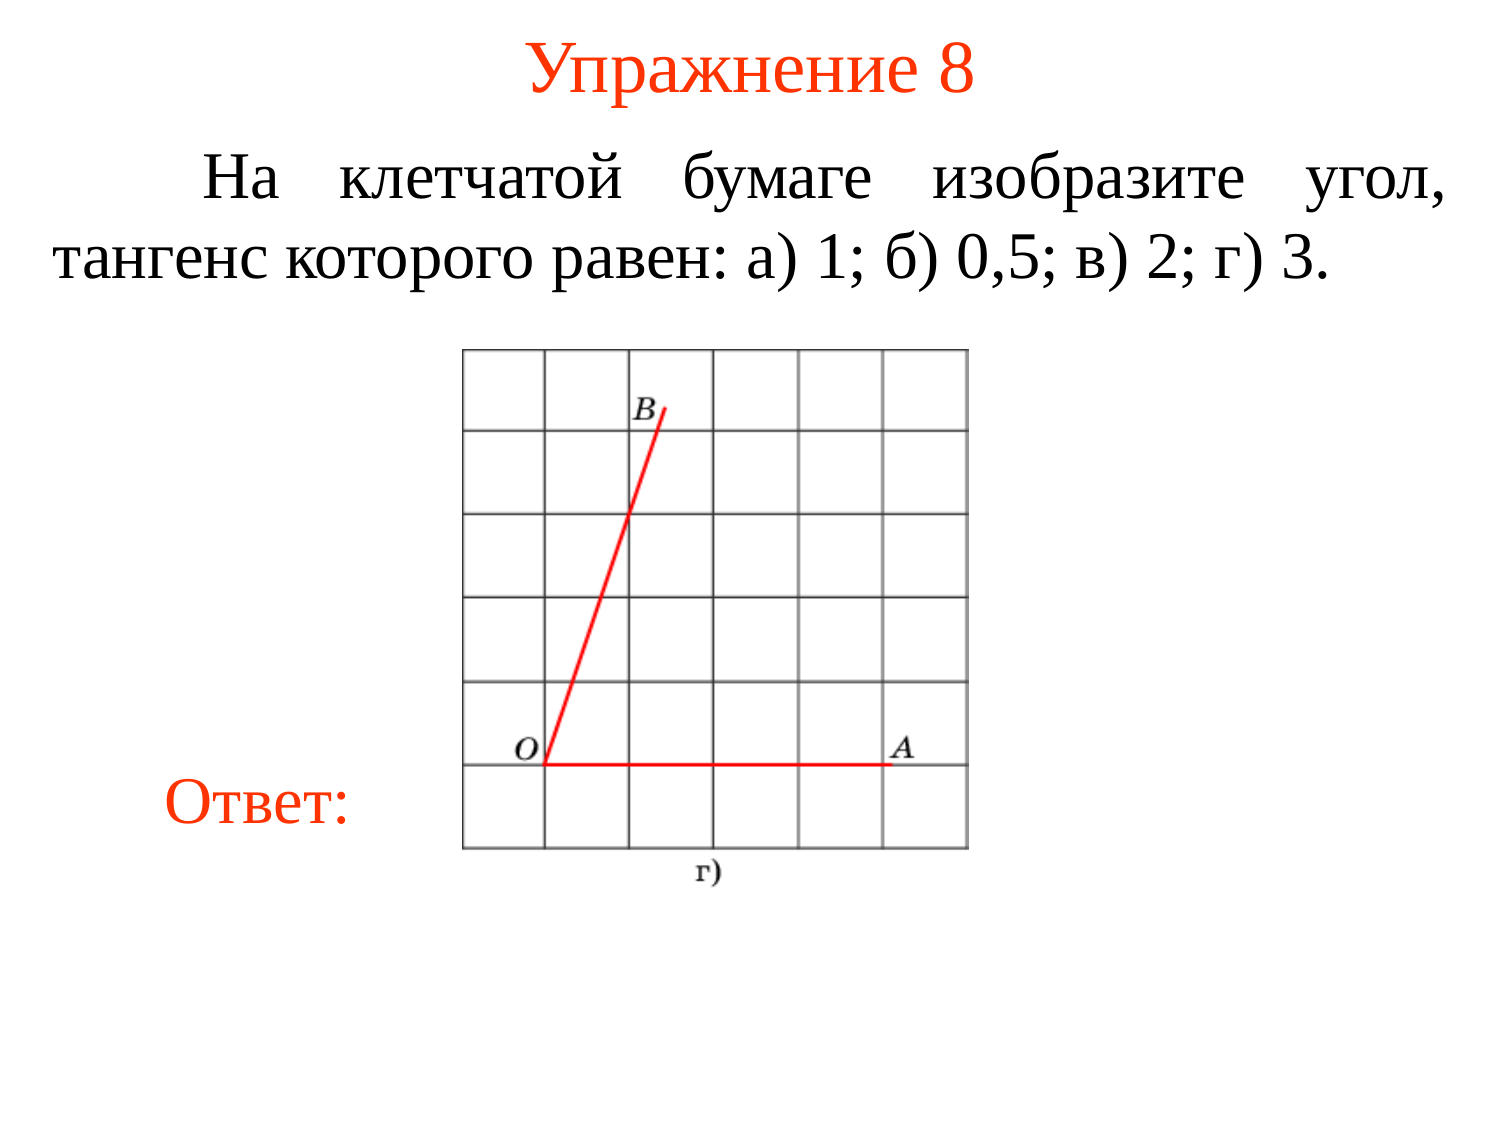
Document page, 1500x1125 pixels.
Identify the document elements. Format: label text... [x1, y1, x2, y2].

picture [462, 349, 970, 890]
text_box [149, 349, 462, 890]
title Упражнение 8 [112, 24, 1388, 100]
text_box На клетчатой бумаге изобразите угол, тангенс которого равен: а) 1; б) 0,5; в) 2; г) 3. [37, 124, 1463, 300]
